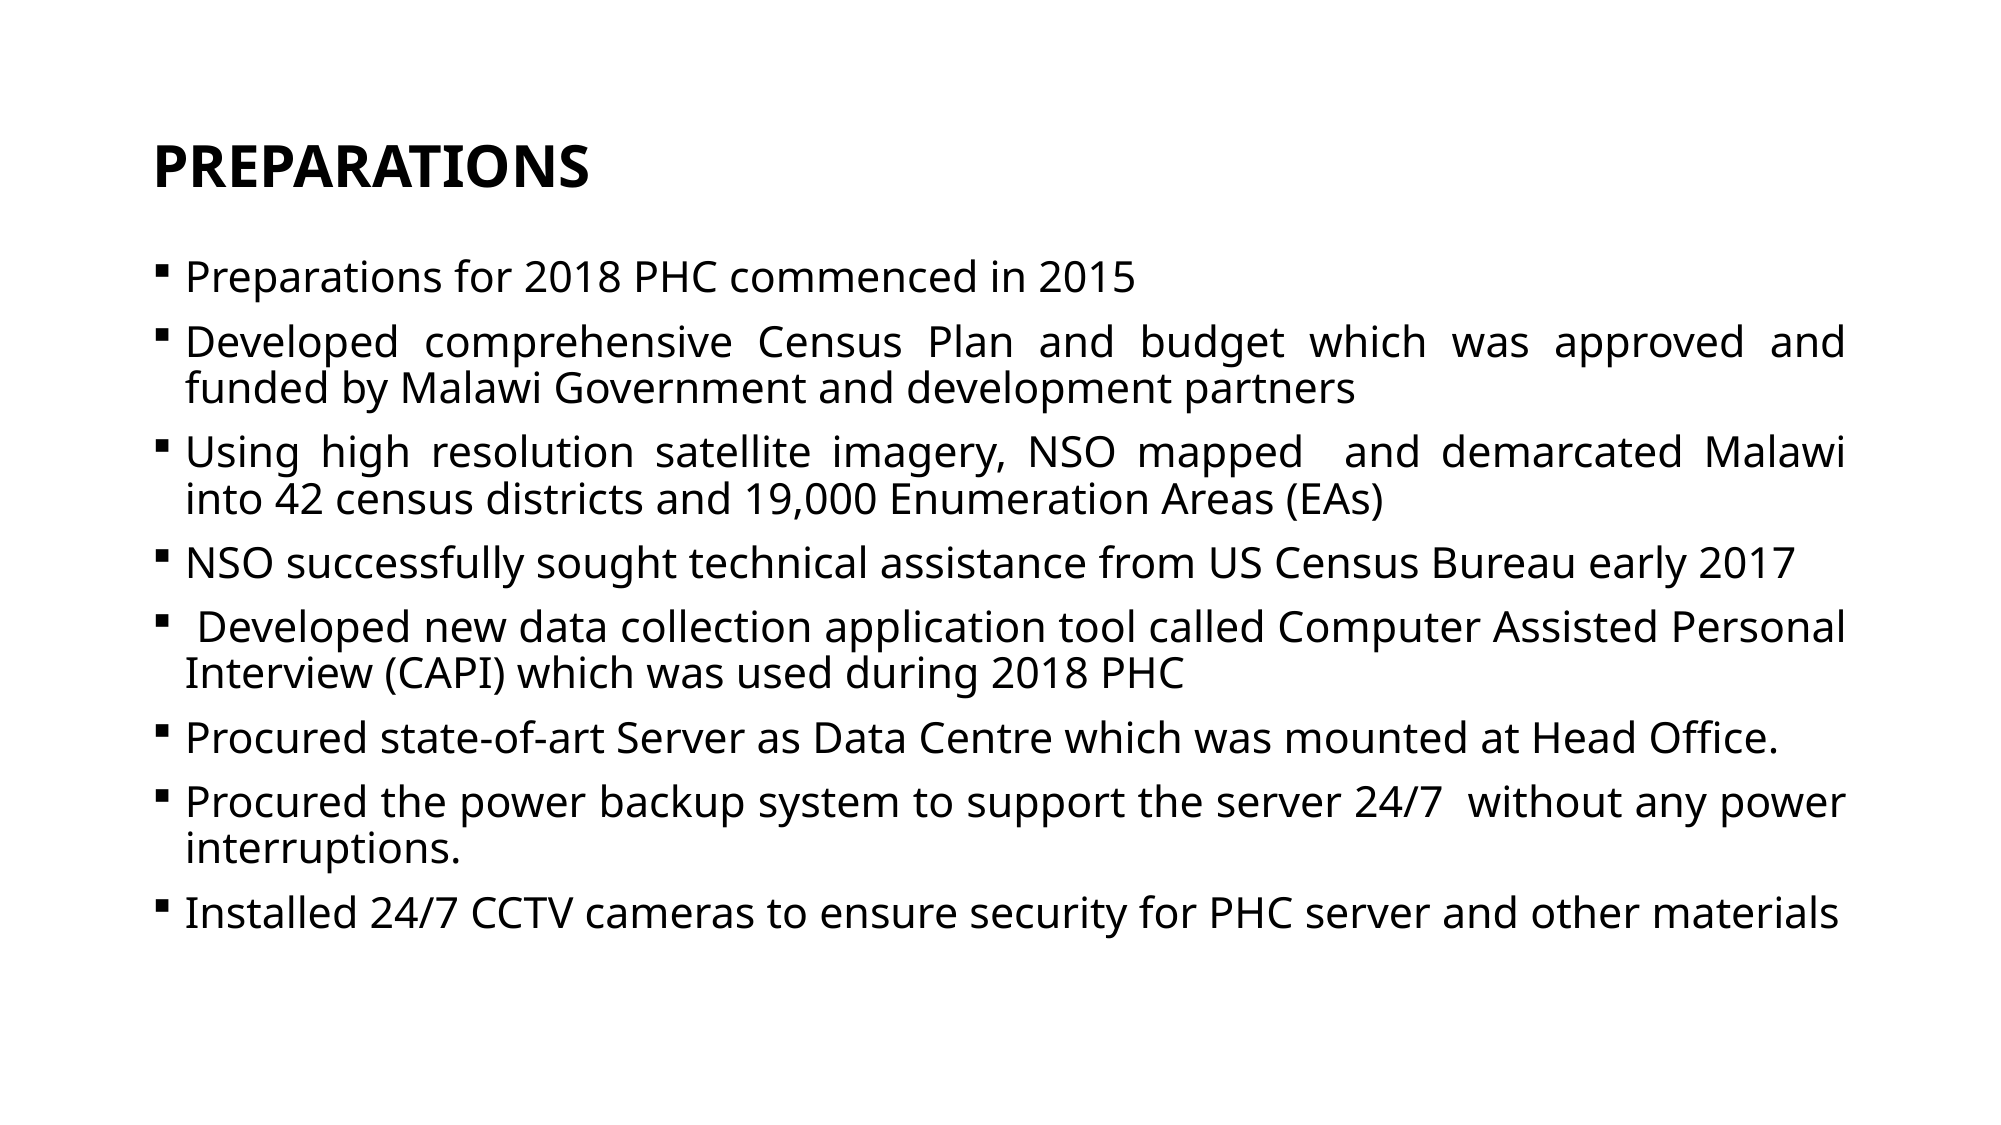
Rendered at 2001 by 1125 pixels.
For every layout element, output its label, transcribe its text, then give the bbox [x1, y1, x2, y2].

list Preparations for 2018 PHC commenced in 2015 Developed comprehensive Census Plan and budget which was approved and funded by Malawi Government and development partners Using high resolution satellite imagery, NSO mapped and demarcated Malawi into 42 census districts and 19,000 Enumeration Areas (EAs) NSO successfully sought technical assistance from US Census Bureau early 2017 Developed new data collection application tool called Computer Assisted Personal Interview (CAPI) which was used during 2018 PHC Procured state-of-art Server as Data Centre which was mounted at Head Office. Procured the power backup system to support the server 24/7 without any power interruptions. Installed 24/7 CCTV cameras to ensure security for PHC server and other materials [137, 248, 1863, 1014]
title PREPARATIONS [137, 59, 1863, 248]
